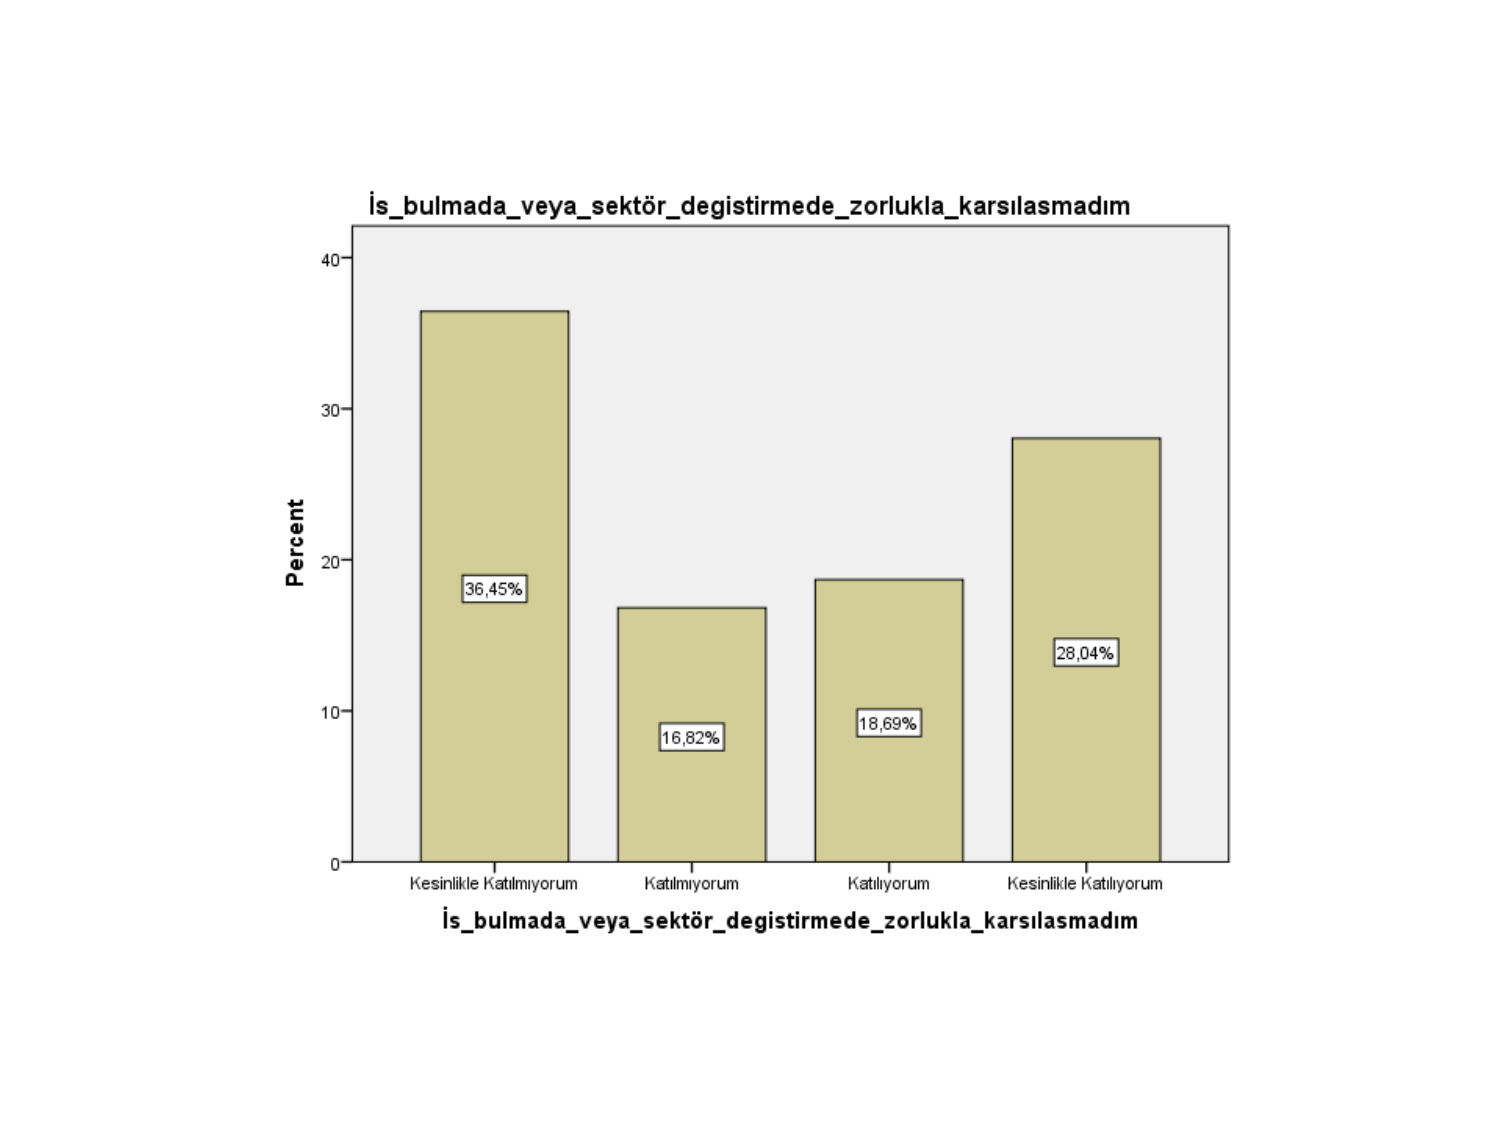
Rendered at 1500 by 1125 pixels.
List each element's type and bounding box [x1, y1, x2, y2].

picture [258, 168, 1242, 957]
